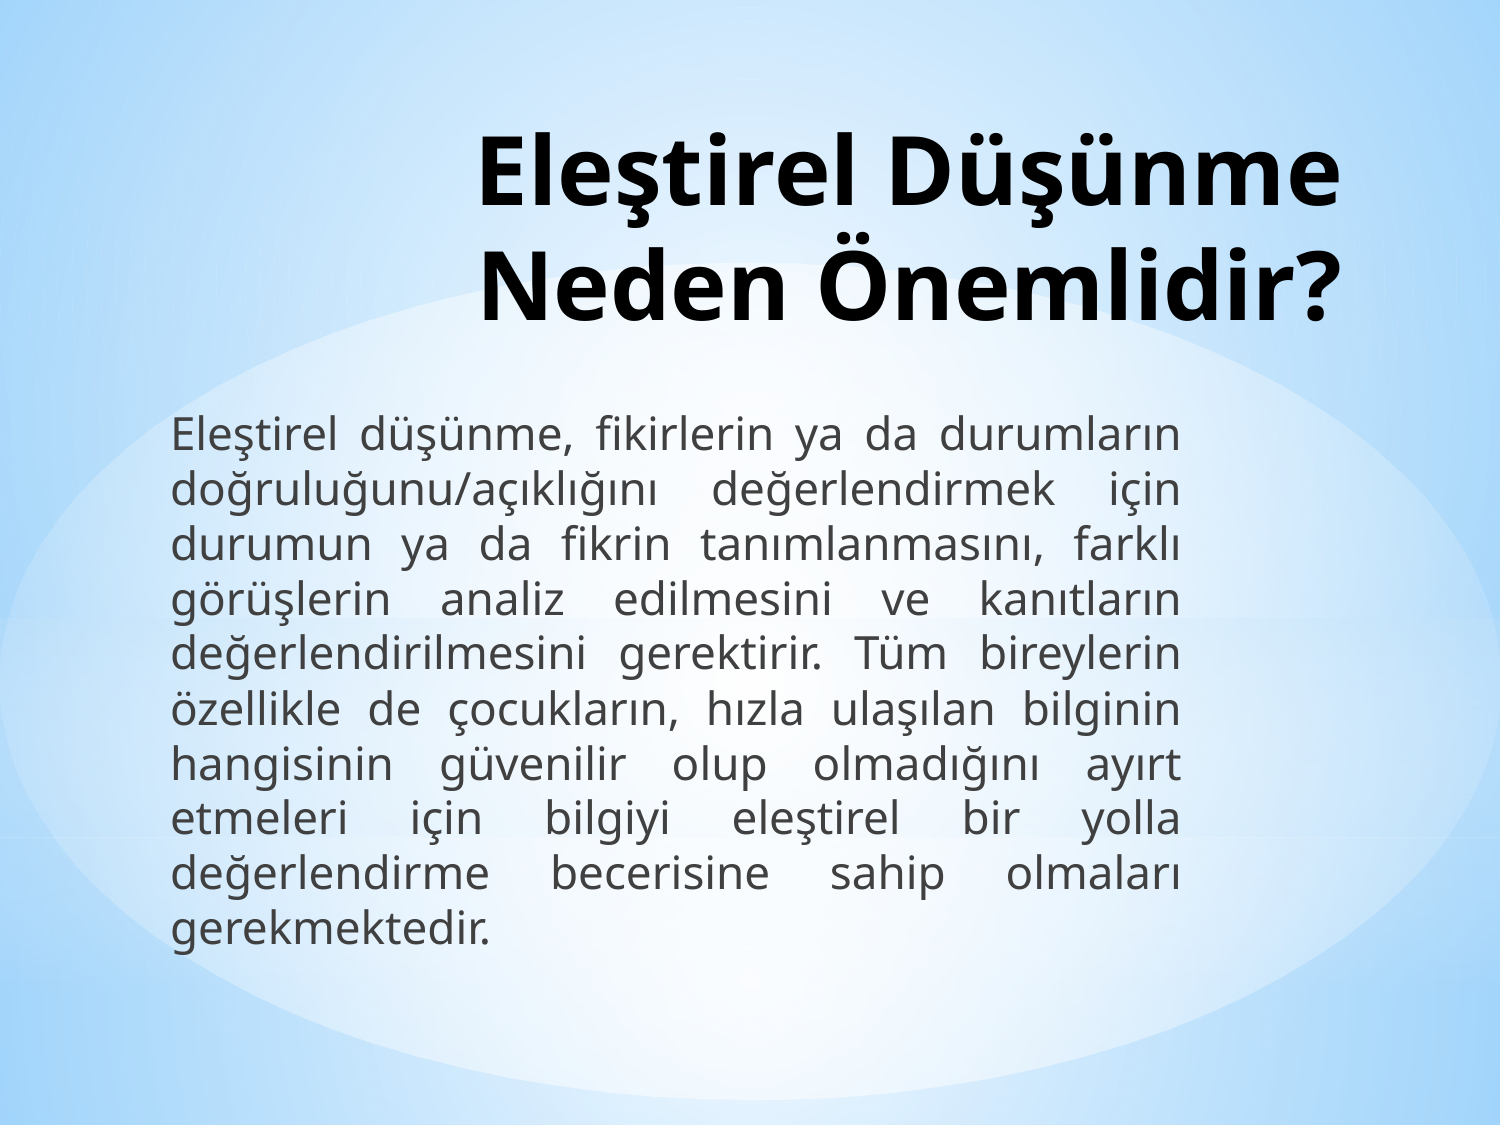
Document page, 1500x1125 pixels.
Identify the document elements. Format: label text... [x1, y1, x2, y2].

list Eleştirel düşünme, fikirlerin ya da durumların doğruluğunu/açıklığını değerlendirmek için durumun ya da fikrin tanımlanmasını, farklı görüşlerin analiz edilmesini ve kanıtların değerlendirilmesini gerektirir. Tüm bireylerin özellikle de çocukların, hızla ulaşılan bilginin hangisinin güvenilir olup olmadığını ayırt etmeleri için bilgiyi eleştirel bir yolla değerlendirme becerisine sahip olmaları gerekmektedir. [147, 397, 1198, 968]
title Eleştirel Düşünme Neden Önemlidir? [289, 101, 1358, 290]
